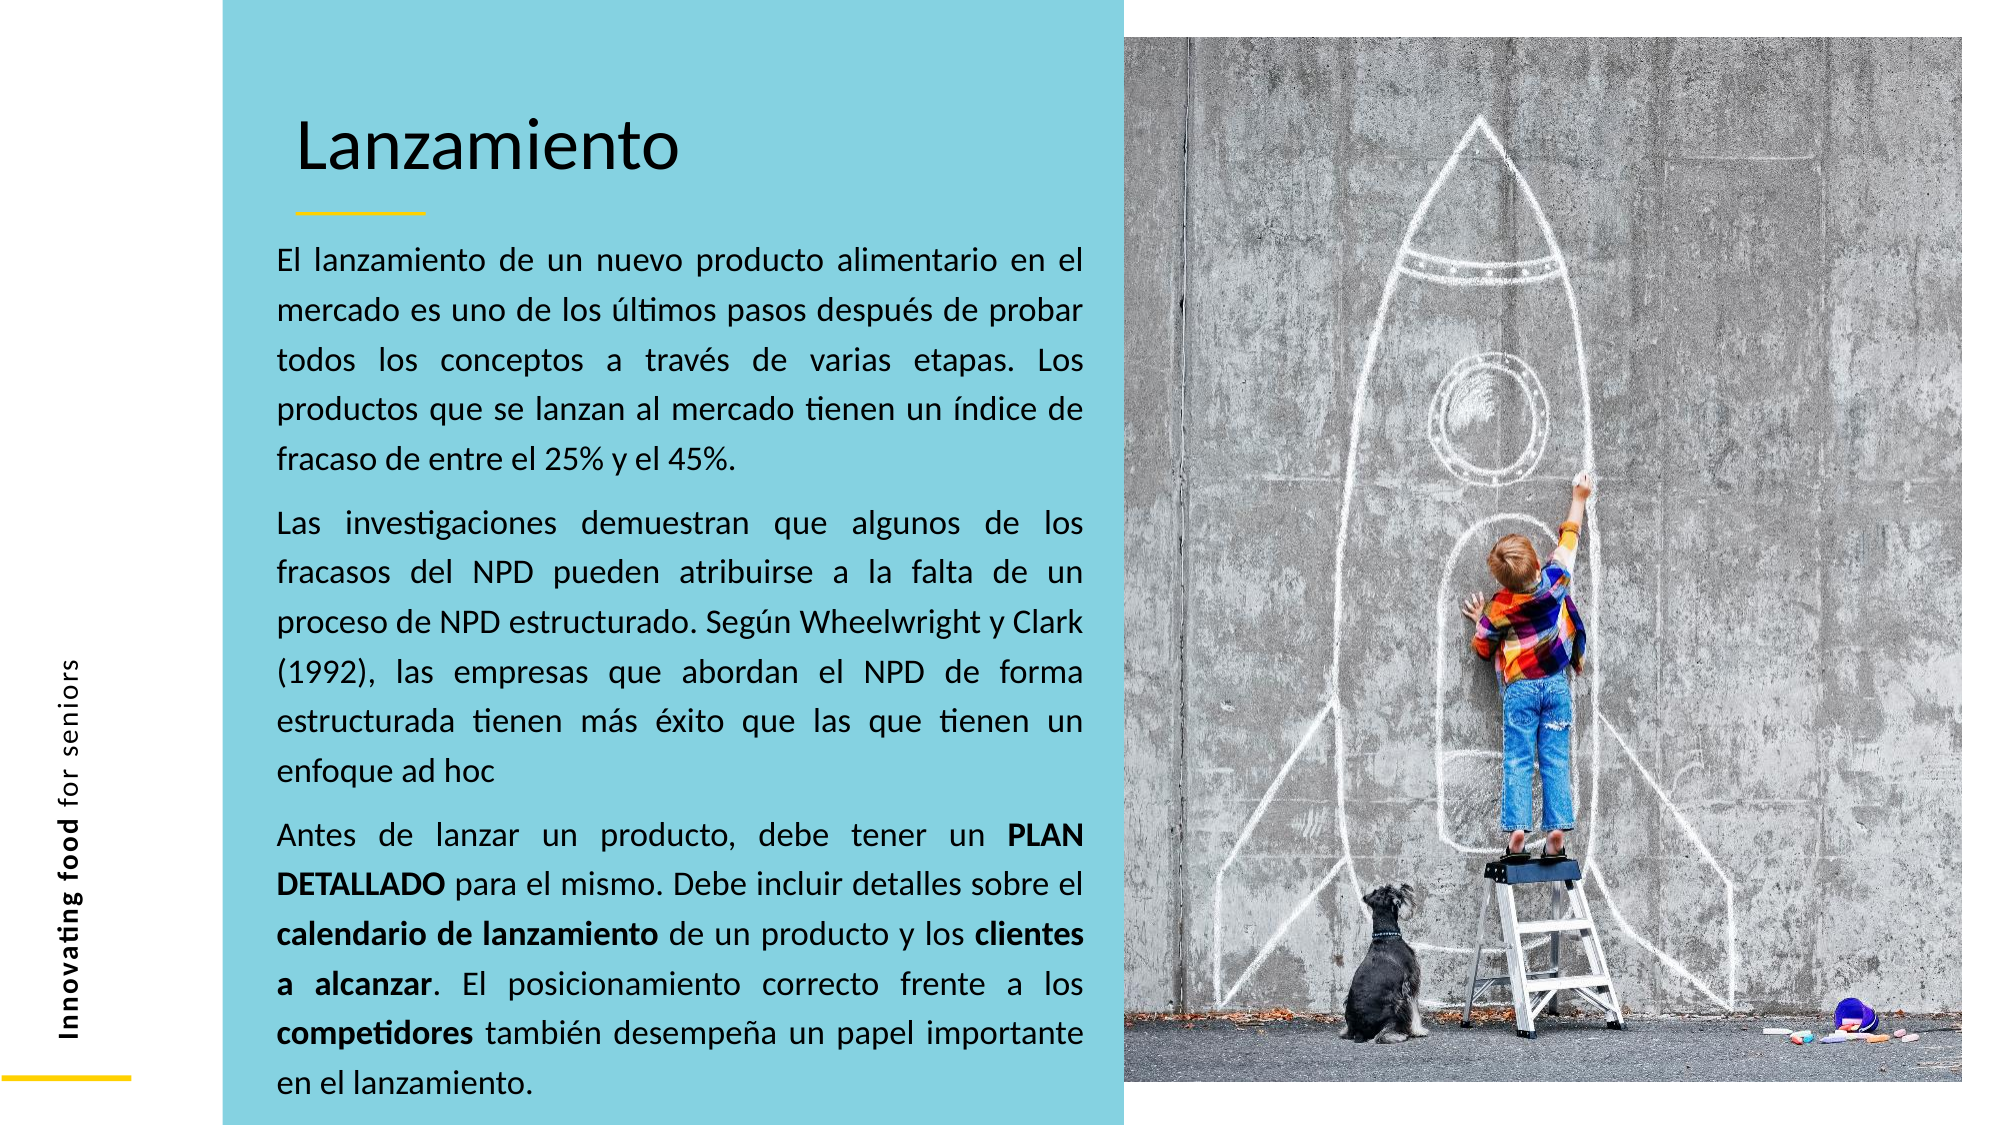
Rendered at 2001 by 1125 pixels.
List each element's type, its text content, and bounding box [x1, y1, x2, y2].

list El lanzamiento de un nuevo producto alimentario en el mercado es uno de los últimos pasos después de probar todos los conceptos a través de varias etapas. Los productos que se lanzan al mercado tienen un índice de fracaso de entre el 25% y el 45%. Las investigaciones demuestran que algunos de los fracasos del NPD pueden atribuirse a la falta de un proceso de NPD estructurado. Según Wheelwright y Clark (1992), las empresas que abordan el NPD de forma estructurada tienen más éxito que las que tienen un enfoque ad hoc Antes de lanzar un producto, debe tener un PLAN DETALLADO para el mismo. Debe incluir detalles sobre el calendario de lanzamiento de un producto y los clientes a alcanzar. El posicionamiento correcto frente a los competidores también desempeña un papel importante en el lanzamiento. [261, 221, 1100, 1109]
picture [1124, 37, 1962, 1082]
list Lanzamiento [281, 97, 1056, 194]
